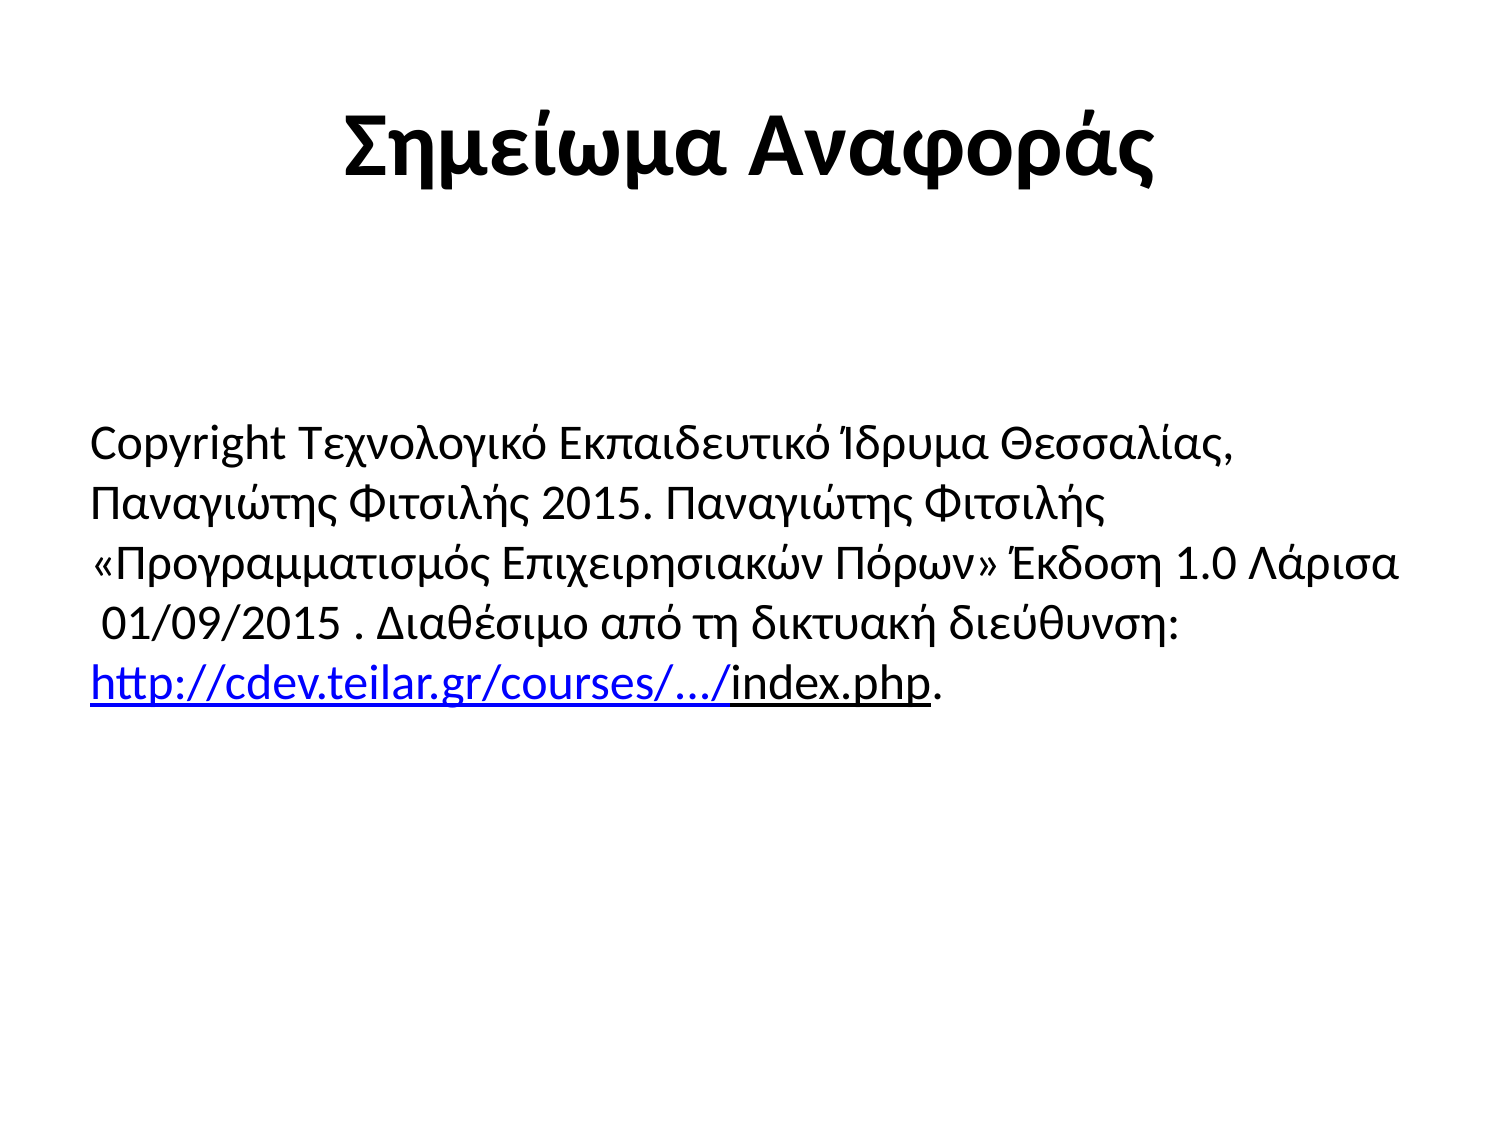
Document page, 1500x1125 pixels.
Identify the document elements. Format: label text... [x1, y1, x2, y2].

list Copyright Τεχνολογικό Εκπαιδευτικό Ίδρυμα Θεσσαλίας, Παναγιώτης Φιτσιλής 2015. Παναγιώτης Φιτσιλής «Προγραμματισμός Επιχειρησιακών Πόρων» Έκδοση 1.0 Λάρισα 01/09/2015 . Διαθέσιμο από τη δικτυακή διεύθυνση: http://cdev.teilar.gr/courses/.../index.php. [75, 262, 1425, 1005]
title Σημείωμα Αναφοράς [75, 45, 1425, 233]
